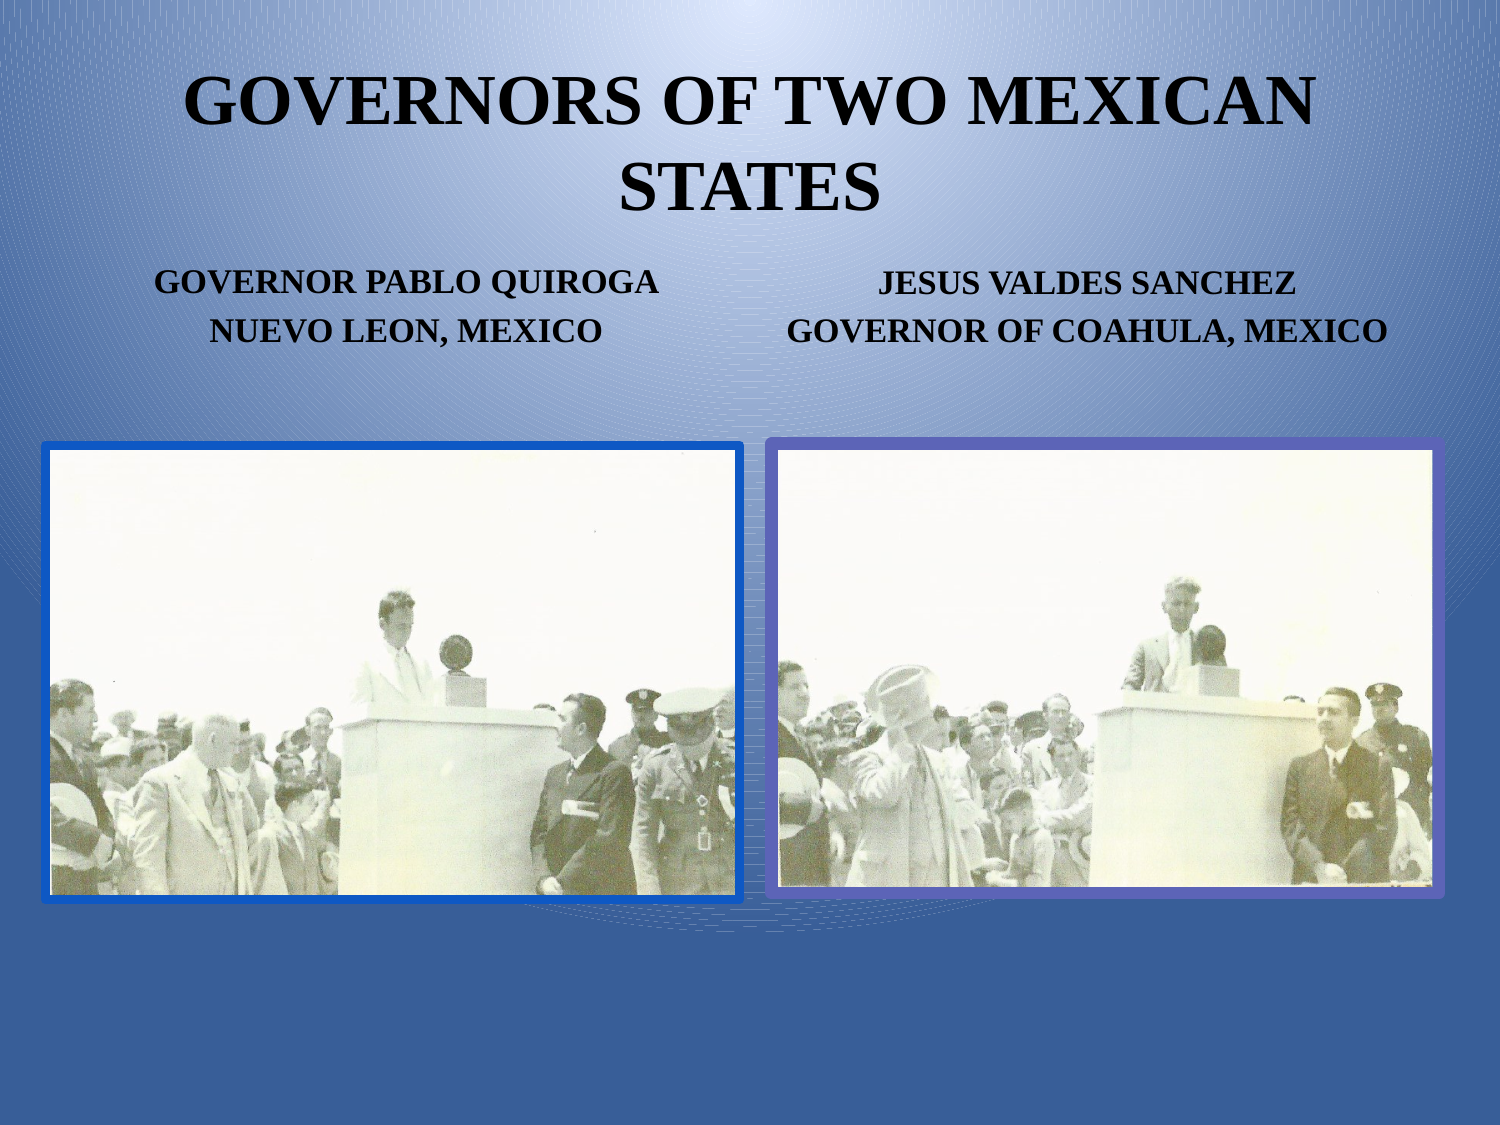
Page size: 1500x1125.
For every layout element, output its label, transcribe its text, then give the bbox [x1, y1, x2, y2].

list GOVERNOR PABLO QUIROGA NUEVO LEON, MEXICO [75, 251, 699, 357]
title GOVERNORS OF TWO MEXICAN STATES [75, 45, 1425, 233]
picture [778, 340, 1433, 996]
picture [50, 329, 735, 1016]
list JESUS VALDES SANCHEZ GOVERNOR OF COAHULA, MEXICO [699, 251, 1475, 357]
